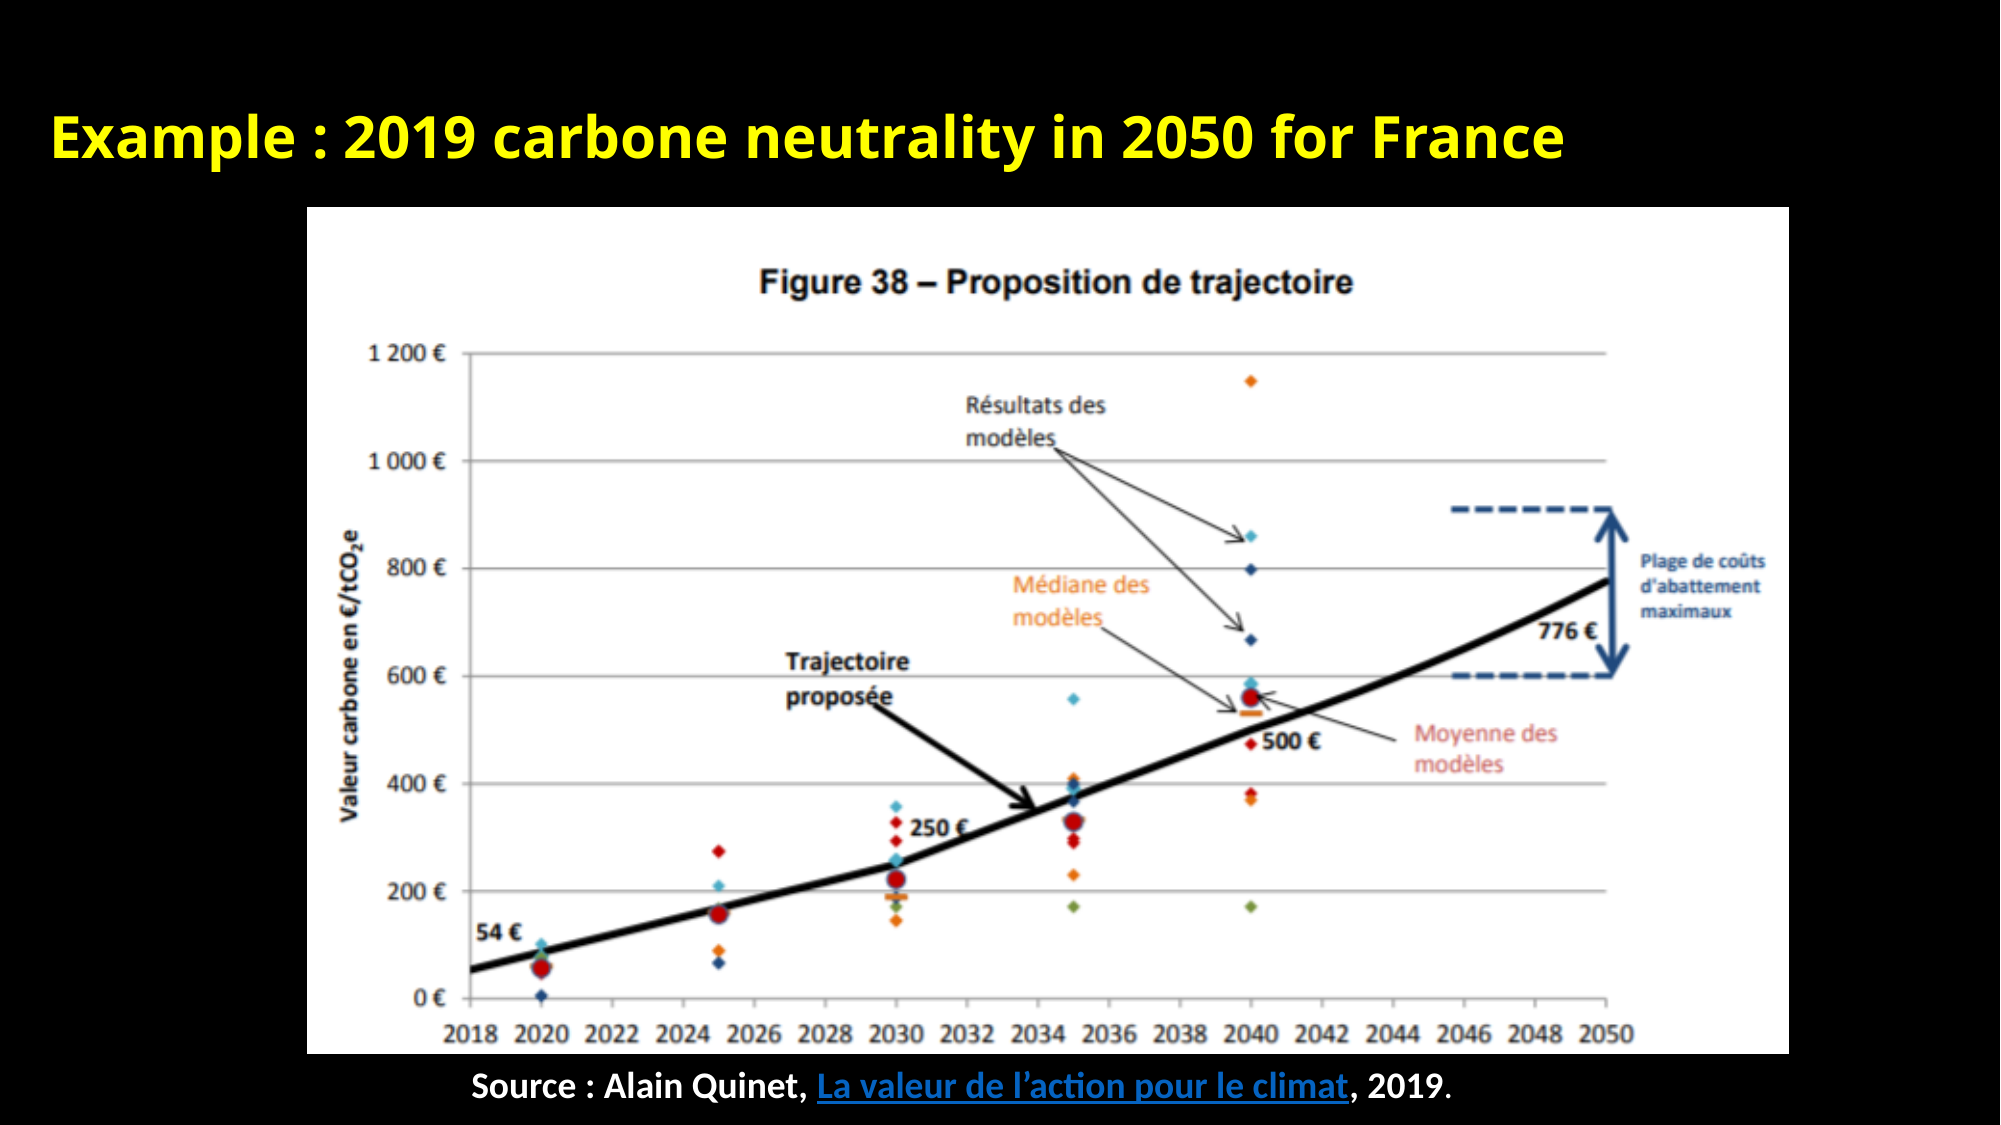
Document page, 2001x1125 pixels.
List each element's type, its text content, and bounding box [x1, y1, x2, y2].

title Example : 2019 carbone neutrality in 2050 for France [34, 30, 1865, 249]
picture [306, 207, 1789, 1054]
text_box Source : Alain Quinet, La valeur de l’action pour le climat, 2019. [456, 1054, 1621, 1114]
